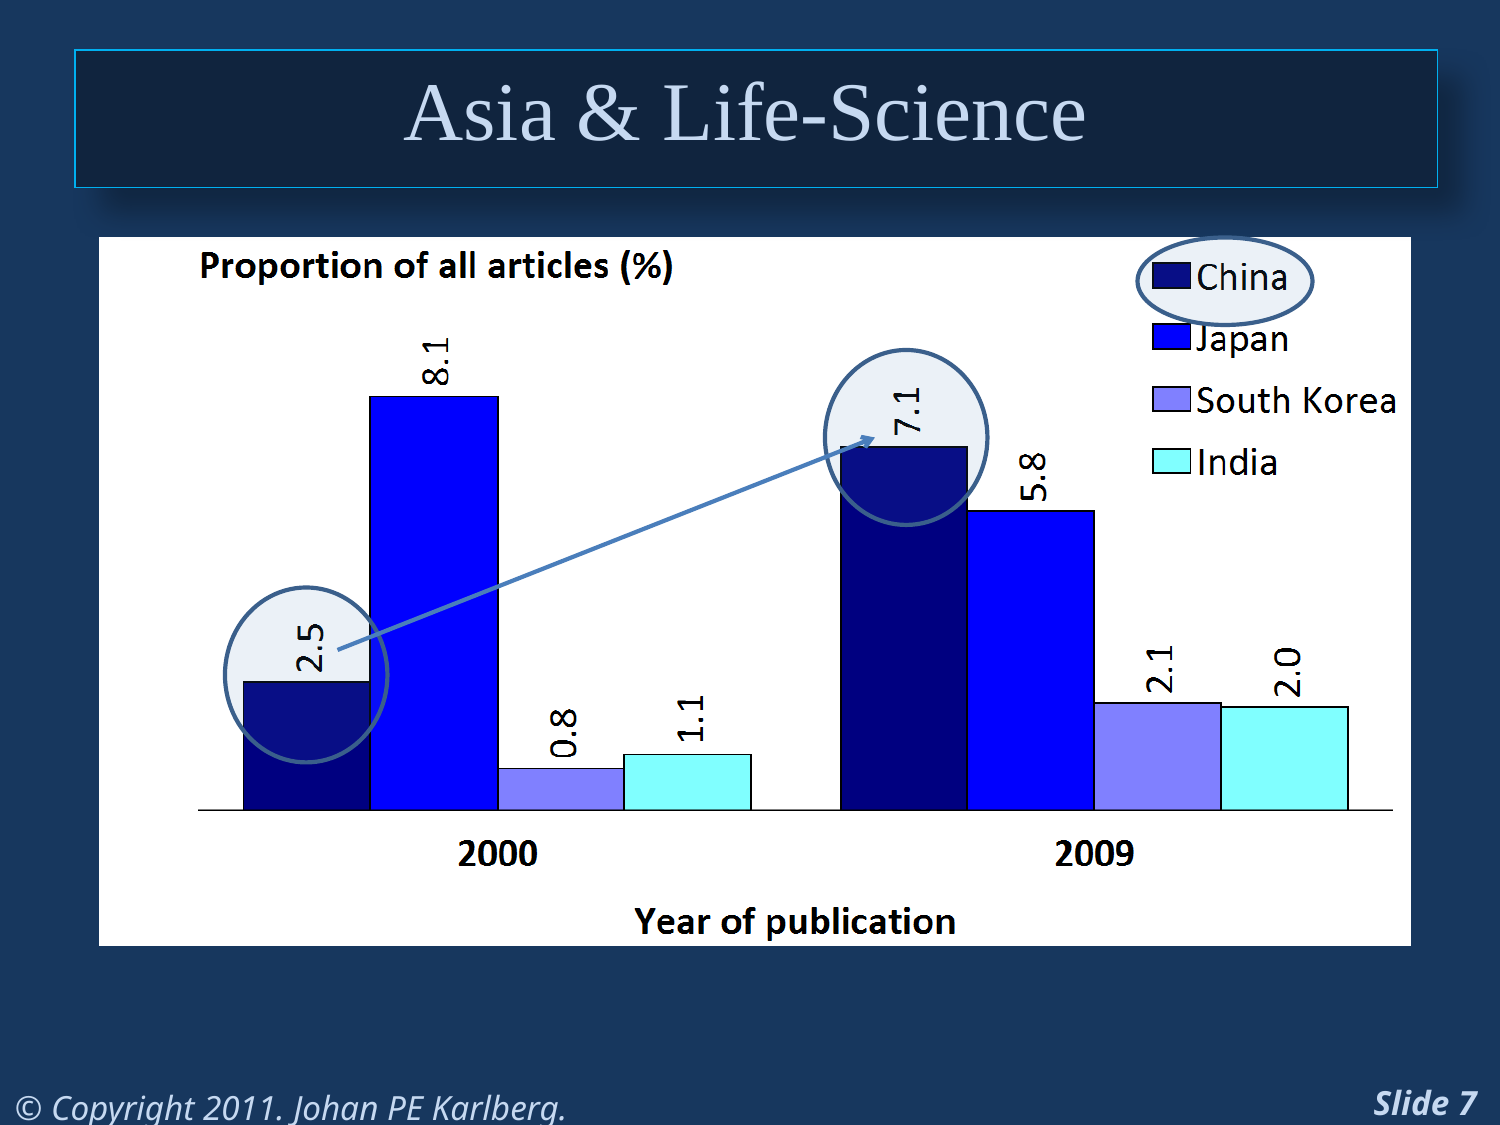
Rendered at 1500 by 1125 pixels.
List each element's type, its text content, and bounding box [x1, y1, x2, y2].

picture [99, 237, 1411, 946]
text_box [337, 437, 876, 651]
text_box Asia & Life-Science [74, 49, 1438, 188]
